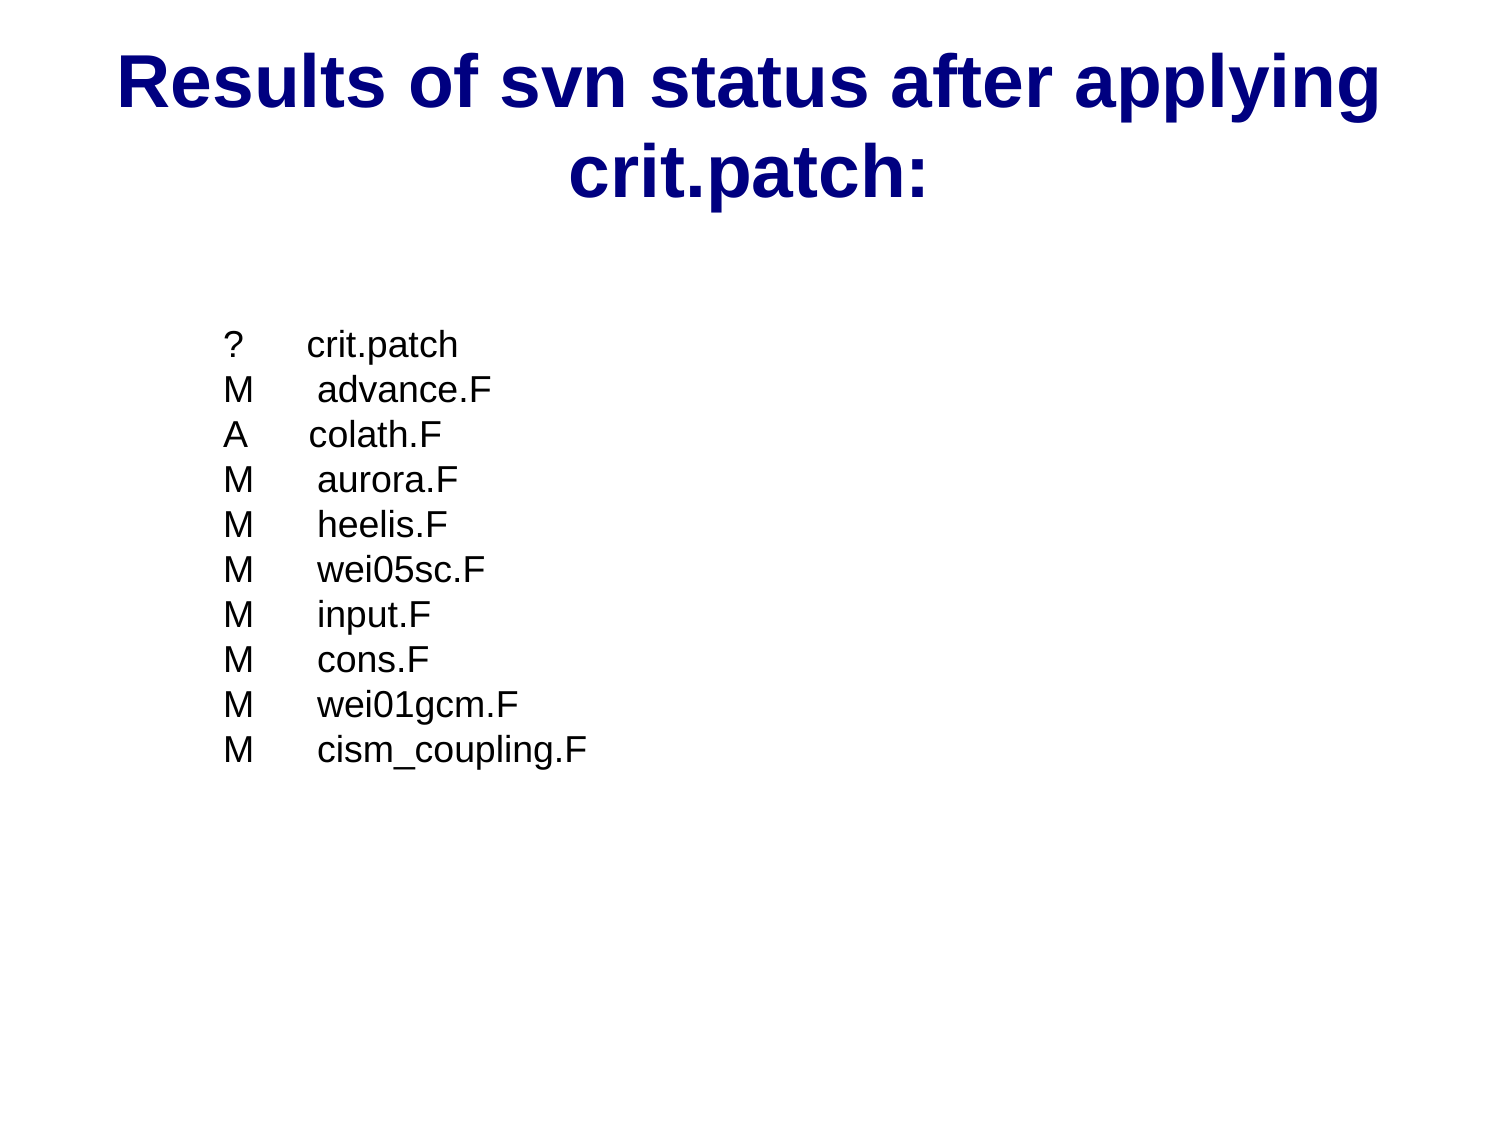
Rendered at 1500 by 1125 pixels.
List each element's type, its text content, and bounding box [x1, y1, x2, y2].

title Results of svn status after applying crit.patch: [0, 24, 1500, 101]
text_box ? crit.patch M advance.F A colath.F M aurora.F M heelis.F M wei05sc.F M input.F M cons.F M wei01gcm.F M cism_coupling.F [208, 312, 603, 823]
